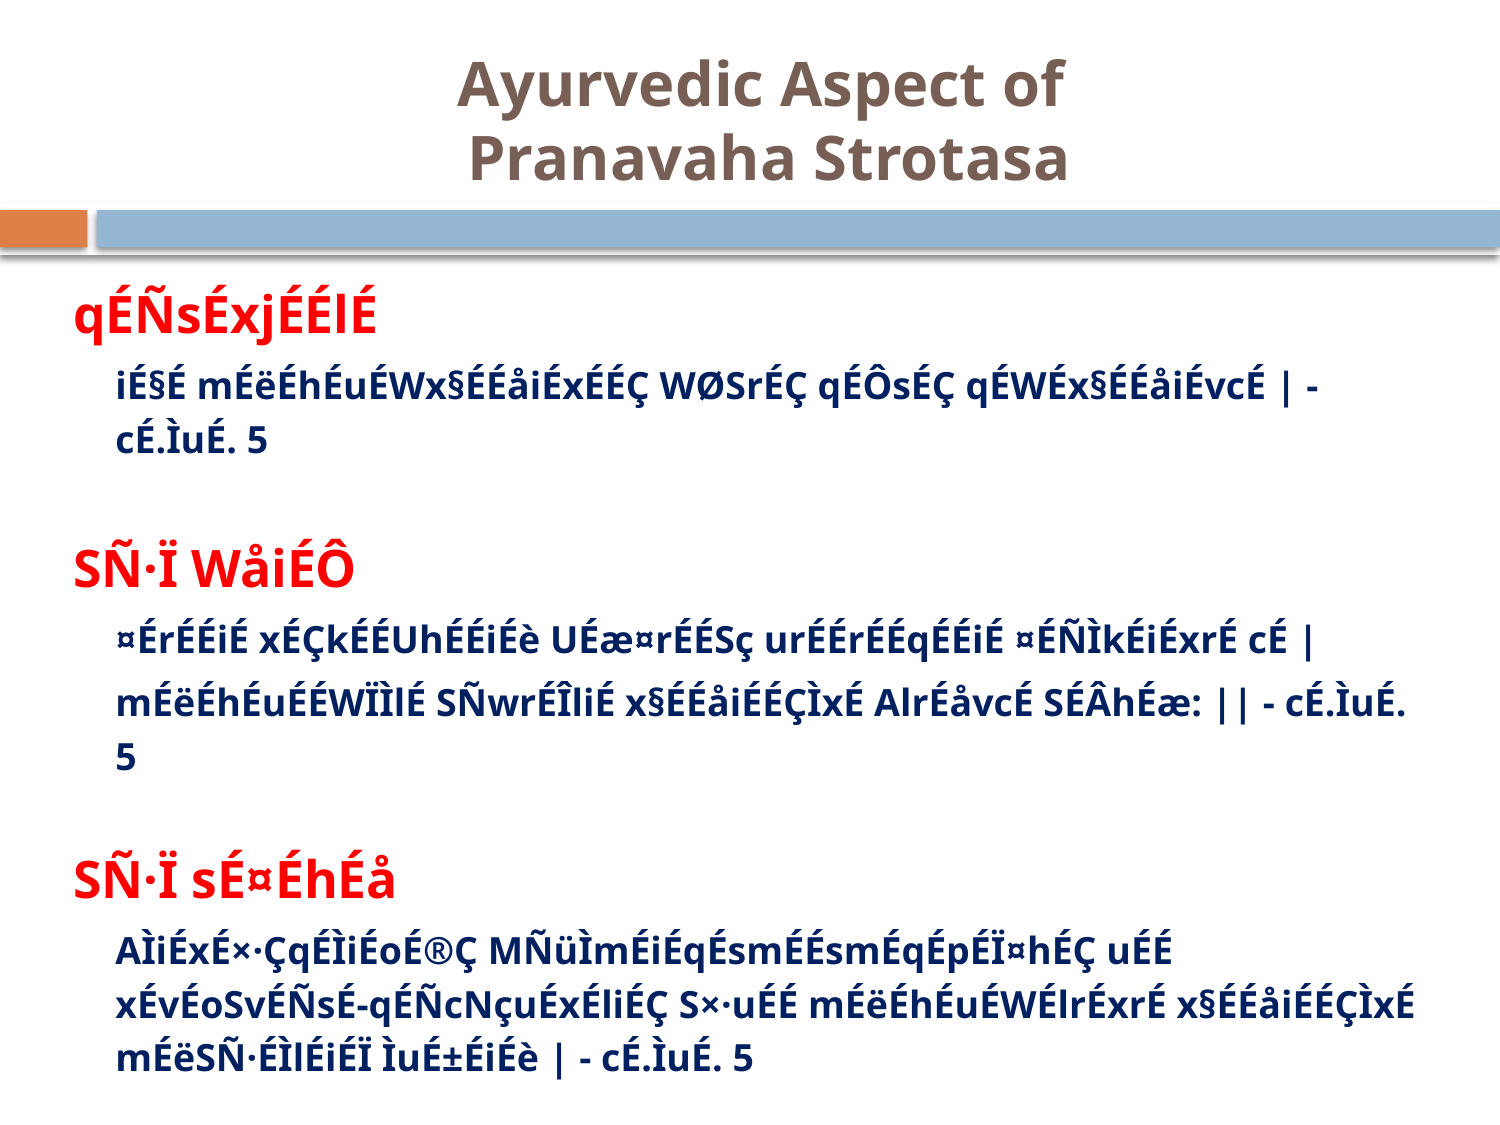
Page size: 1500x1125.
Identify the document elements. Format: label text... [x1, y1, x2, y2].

list qÉÑsÉxjÉÉlÉ iÉ§É mÉëÉhÉuÉWx§ÉÉåiÉxÉÉÇ WØSrÉÇ qÉÔsÉÇ qÉWÉx§ÉÉåiÉvcÉ | - cÉ.ÌuÉ. 5 SÑ·Ï WåiÉÔ ¤ÉrÉÉiÉ xÉÇkÉÉUhÉÉiÉè UÉæ¤rÉÉSç urÉÉrÉÉqÉÉiÉ ¤ÉÑÌkÉiÉxrÉ cÉ | mÉëÉhÉuÉÉWÏÌlÉ SÑwrÉÎliÉ x§ÉÉåiÉÉÇÌxÉ AlrÉåvcÉ SÉÂhÉæ: || - cÉ.ÌuÉ. 5 SÑ·Ï sÉ¤ÉhÉå AÌiÉxÉ×·ÇqÉÌiÉoÉ®Ç MÑüÌmÉiÉqÉsmÉÉsmÉqÉpÉÏ¤hÉÇ uÉÉ xÉvÉoSvÉÑsÉ-qÉÑcNçuÉxÉliÉÇ S×·uÉÉ mÉëÉhÉuÉWÉlrÉxrÉ x§ÉÉåiÉÉÇÌxÉ mÉëSÑ·ÉÌlÉiÉÏ ÌuÉ±ÉiÉè | - cÉ.ÌuÉ. 5 [58, 262, 1438, 1090]
title Ayurvedic Aspect of Pranavaha Strotasa [100, 37, 1438, 200]
